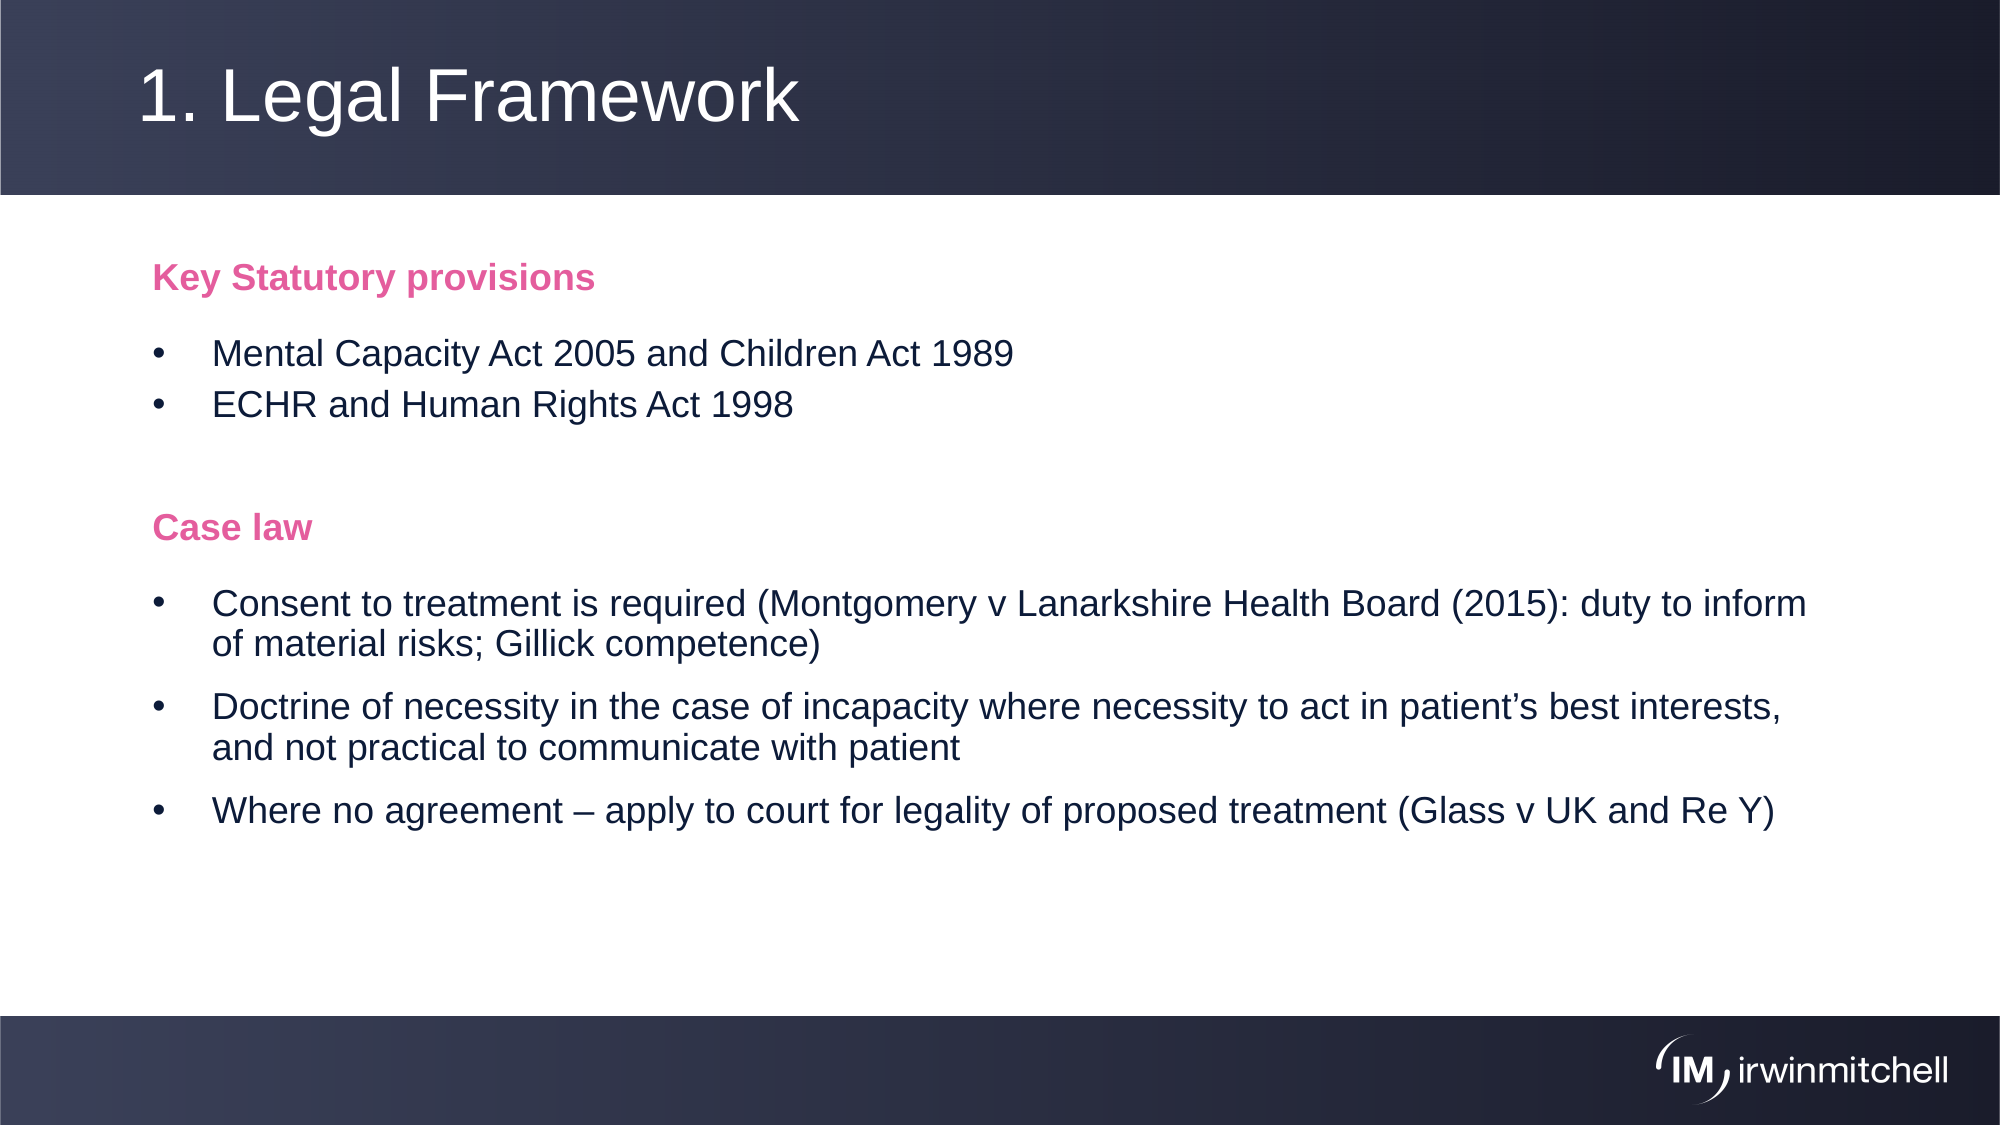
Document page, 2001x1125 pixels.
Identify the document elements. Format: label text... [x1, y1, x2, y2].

picture [0, 0, 2000, 195]
list Key Statutory provisions Mental Capacity Act 2005 and Children Act 1989 ECHR and Human Rights Act 1998 Case law Consent to treatment is required (Montgomery v Lanarkshire Health Board (2015): duty to inform of material risks; Gillick competence) Doctrine of necessity in the case of incapacity where necessity to act in patient’s best interests, and not practical to communicate with patient Where no agreement – apply to court for legality of proposed treatment (Glass v UK and Re Y) [137, 251, 1863, 963]
picture [0, 1016, 2000, 1125]
title 1. Legal Framework [137, 42, 1863, 153]
